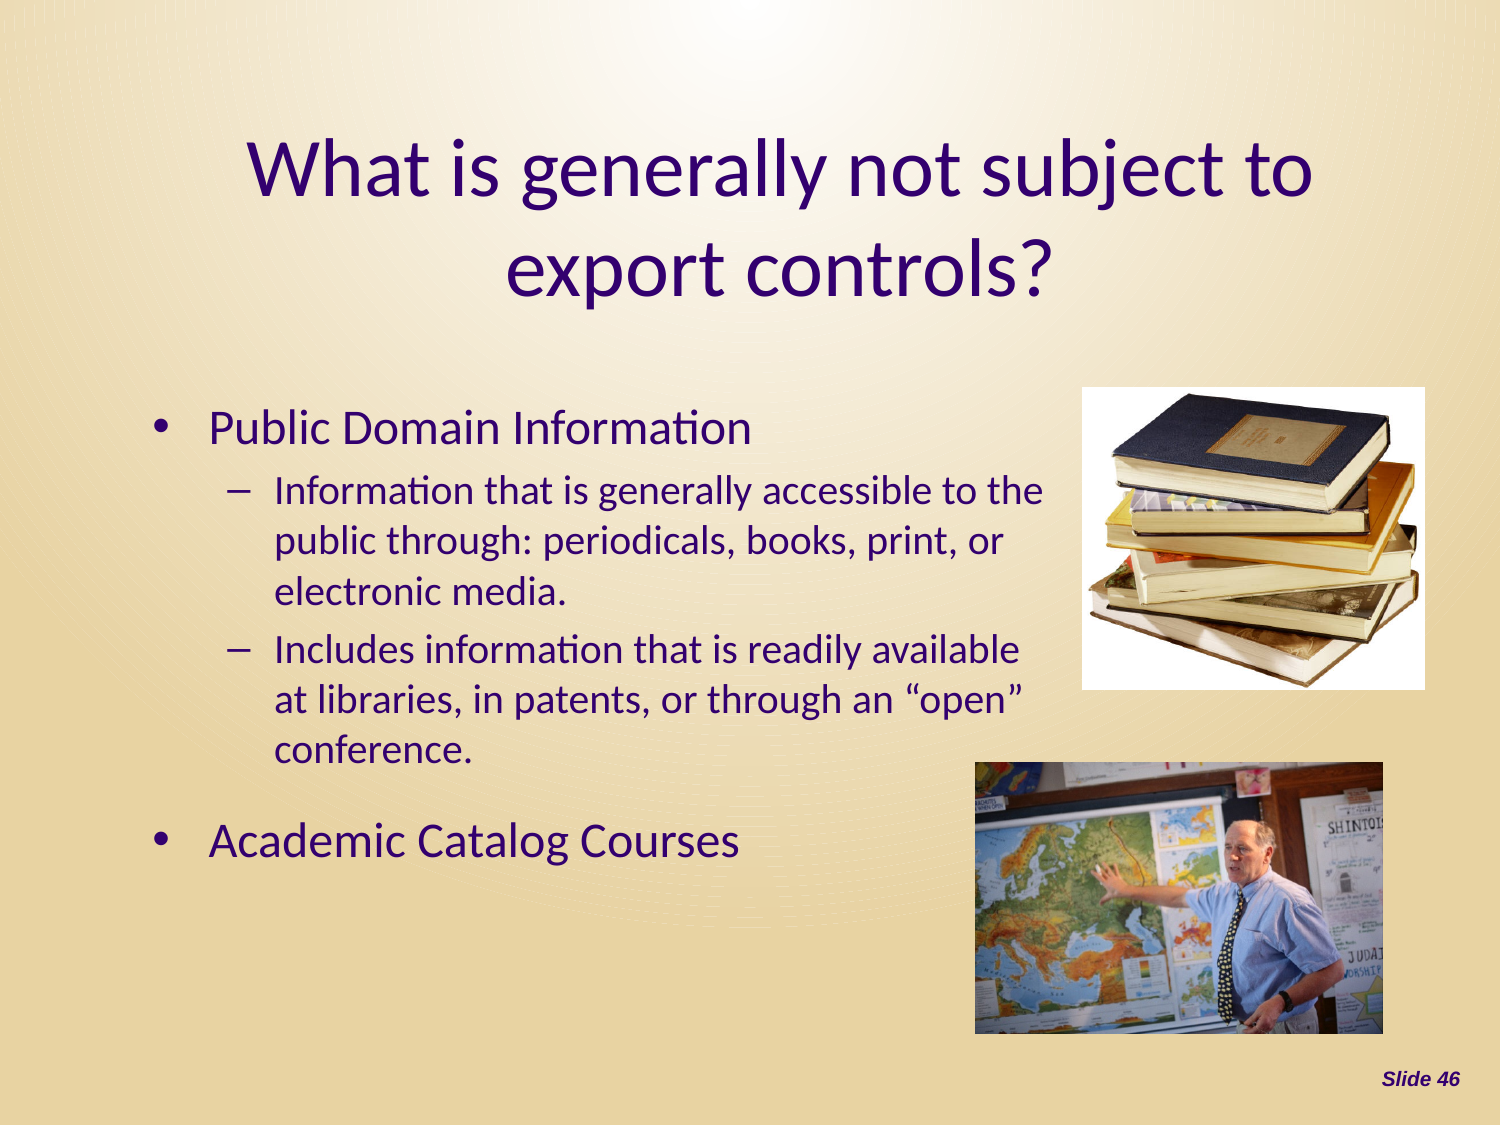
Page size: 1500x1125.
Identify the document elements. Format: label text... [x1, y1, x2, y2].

text_box Slide 46 [1299, 1057, 1475, 1100]
picture [1082, 387, 1426, 691]
picture [974, 762, 1383, 1035]
title What is generally not subject to export controls? [137, 106, 1425, 269]
list Public Domain Information Information that is generally accessible to the public through: periodicals, books, print, or electronic media. Includes information that is readily available at libraries, in patents, or through an “open” conference. Academic Catalog Courses [137, 387, 1063, 1038]
